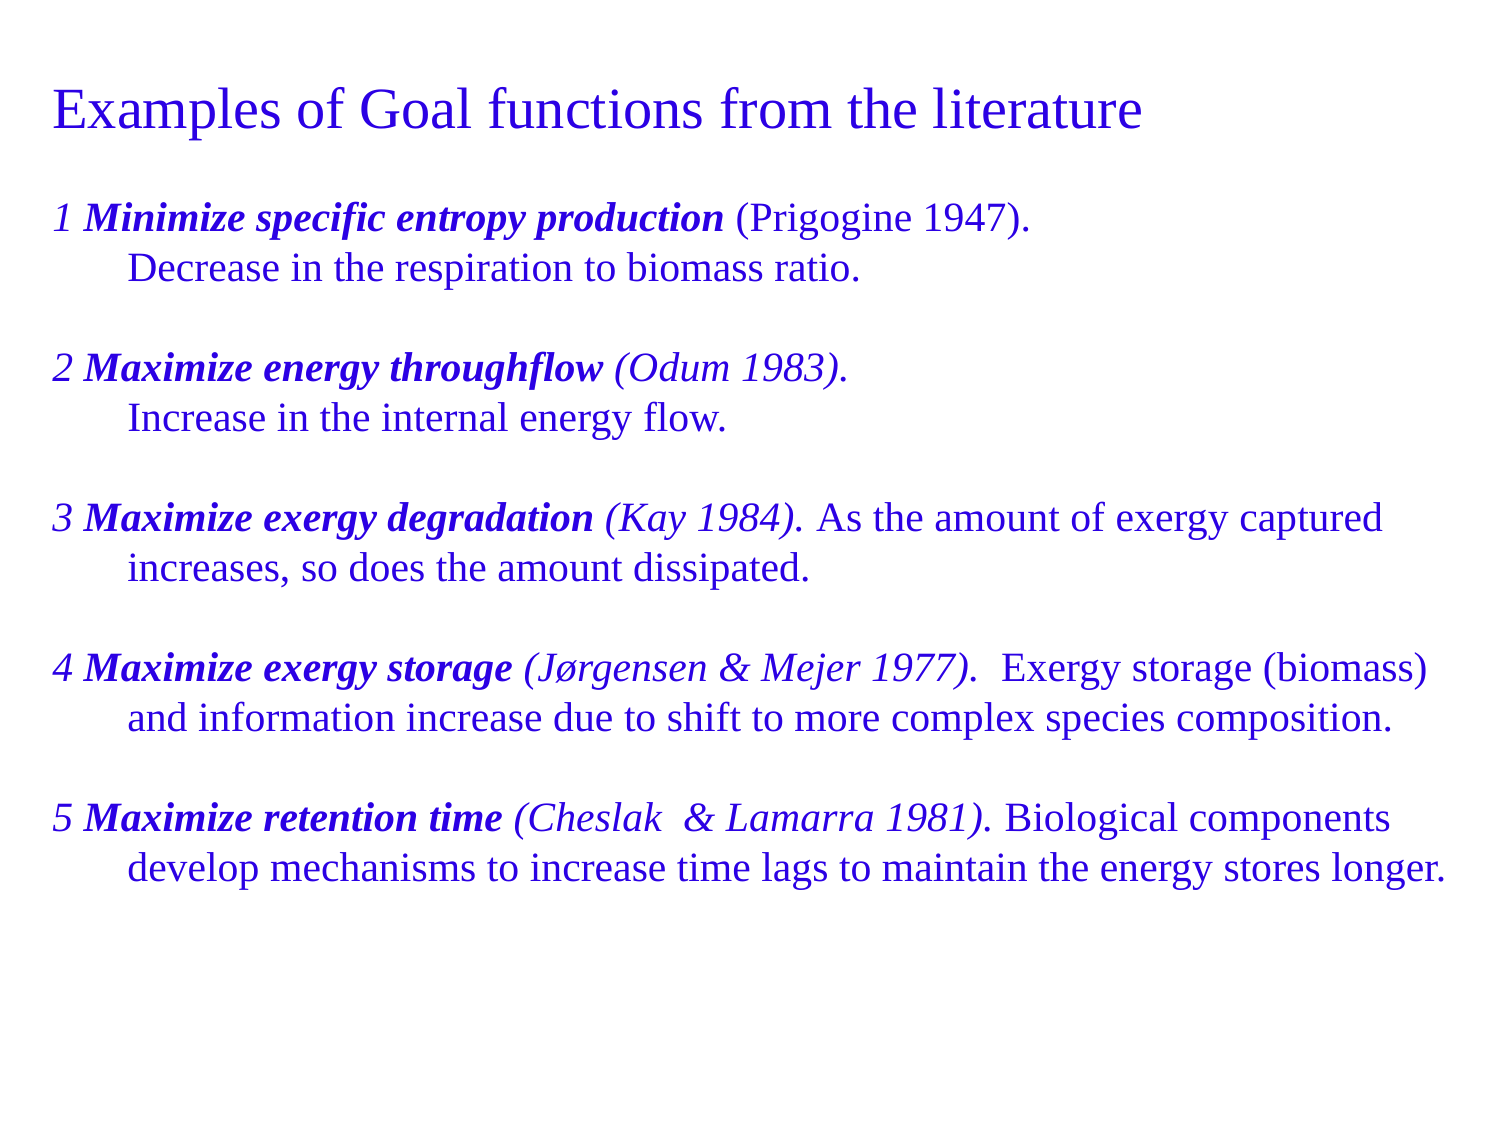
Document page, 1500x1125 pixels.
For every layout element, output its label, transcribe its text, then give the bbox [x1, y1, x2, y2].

text_box Examples of Goal functions from the literature 1 Minimize specific entropy production (Prigogine 1947). Decrease in the respiration to biomass ratio. 2 Maximize energy throughflow (Odum 1983). Increase in the internal energy flow. 3 Maximize exergy degradation (Kay 1984). As the amount of exergy captured increases, so does the amount dissipated. 4 Maximize exergy storage (Jørgensen & Mejer 1977). Exergy storage (biomass) and information increase due to shift to more complex species composition. 5 Maximize retention time (Cheslak & Lamarra 1981). Biological components develop mechanisms to increase time lags to maintain the energy stores longer. [37, 62, 1475, 898]
